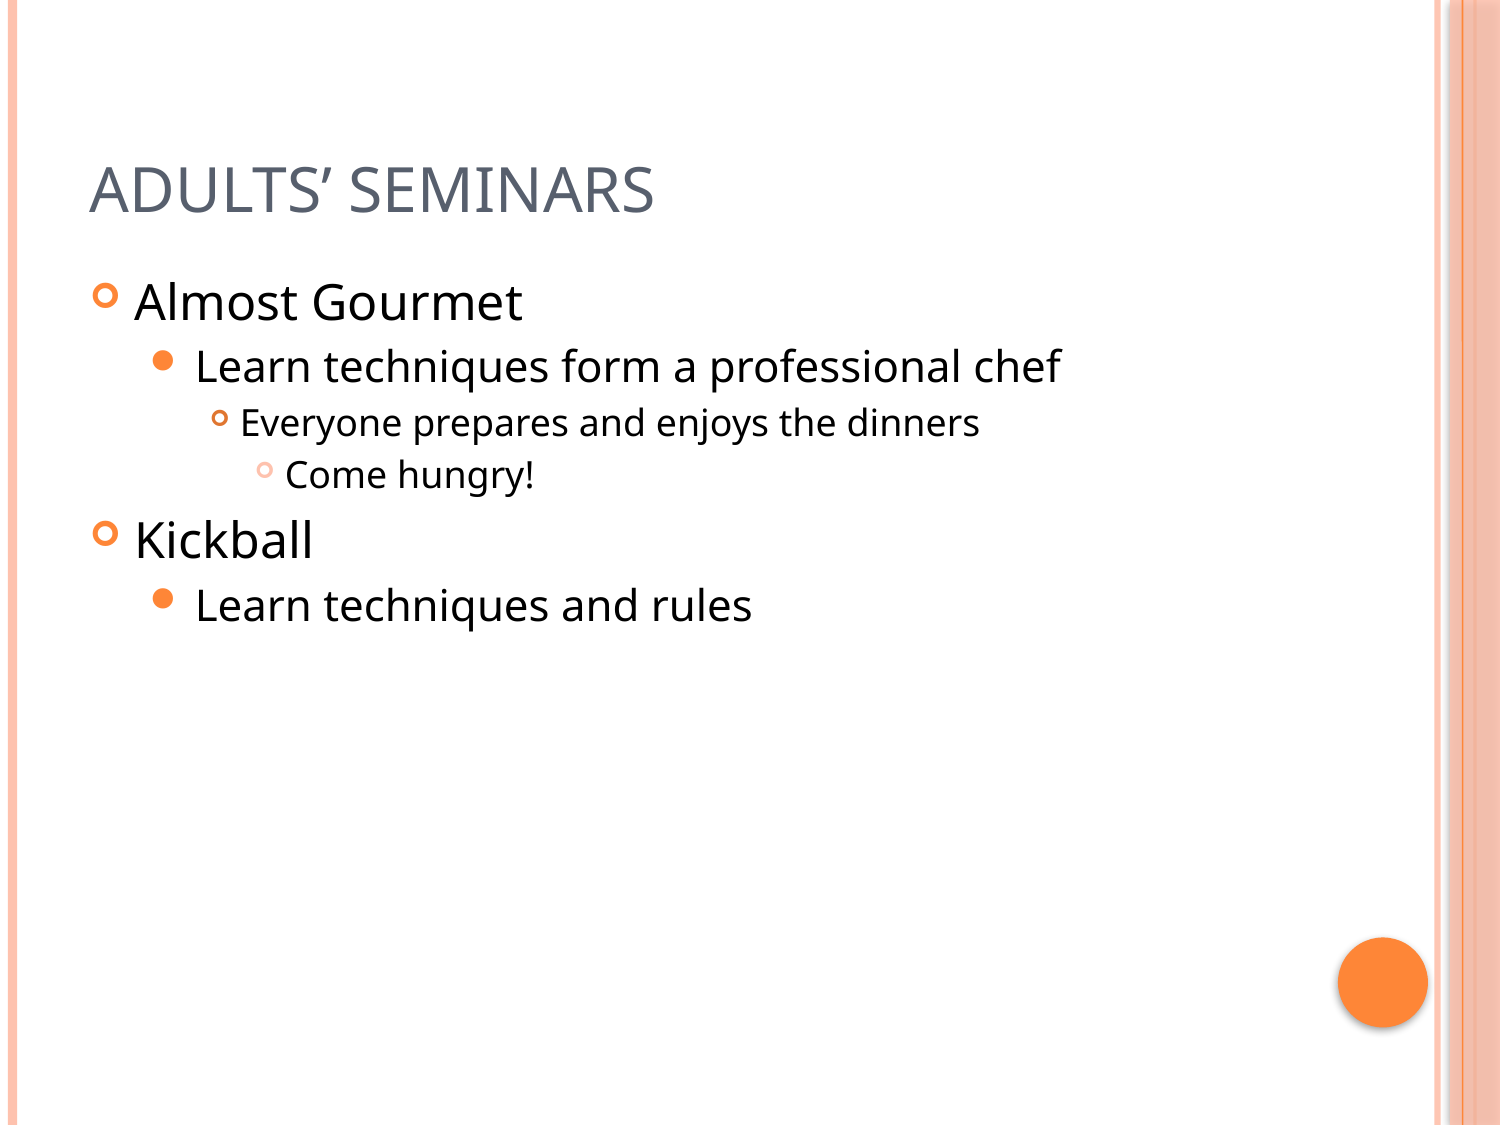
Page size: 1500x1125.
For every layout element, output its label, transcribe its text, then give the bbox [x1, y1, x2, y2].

list Almost Gourmet Learn techniques form a professional chef Everyone prepares and enjoys the dinners Come hungry! Kickball Learn techniques and rules [75, 262, 1300, 1062]
title Adults’ Seminars [75, 45, 1300, 233]
